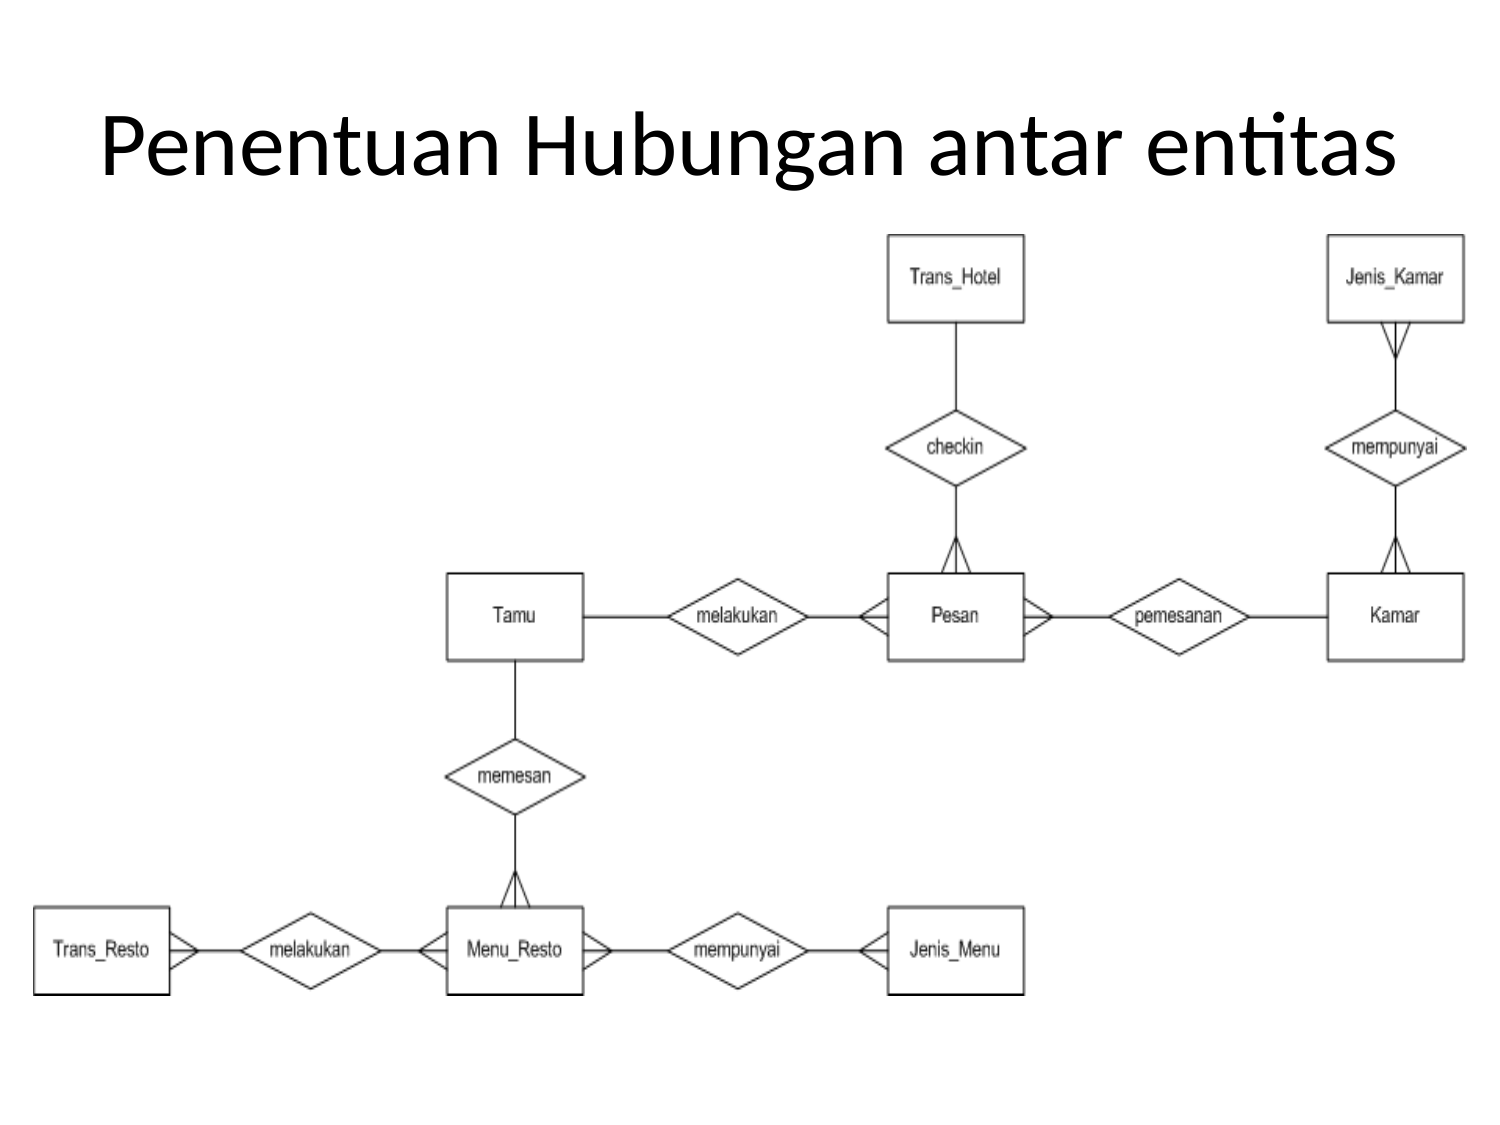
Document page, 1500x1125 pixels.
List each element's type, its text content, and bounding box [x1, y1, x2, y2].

picture [33, 234, 1467, 997]
title Penentuan Hubungan antar entitas [75, 45, 1425, 232]
